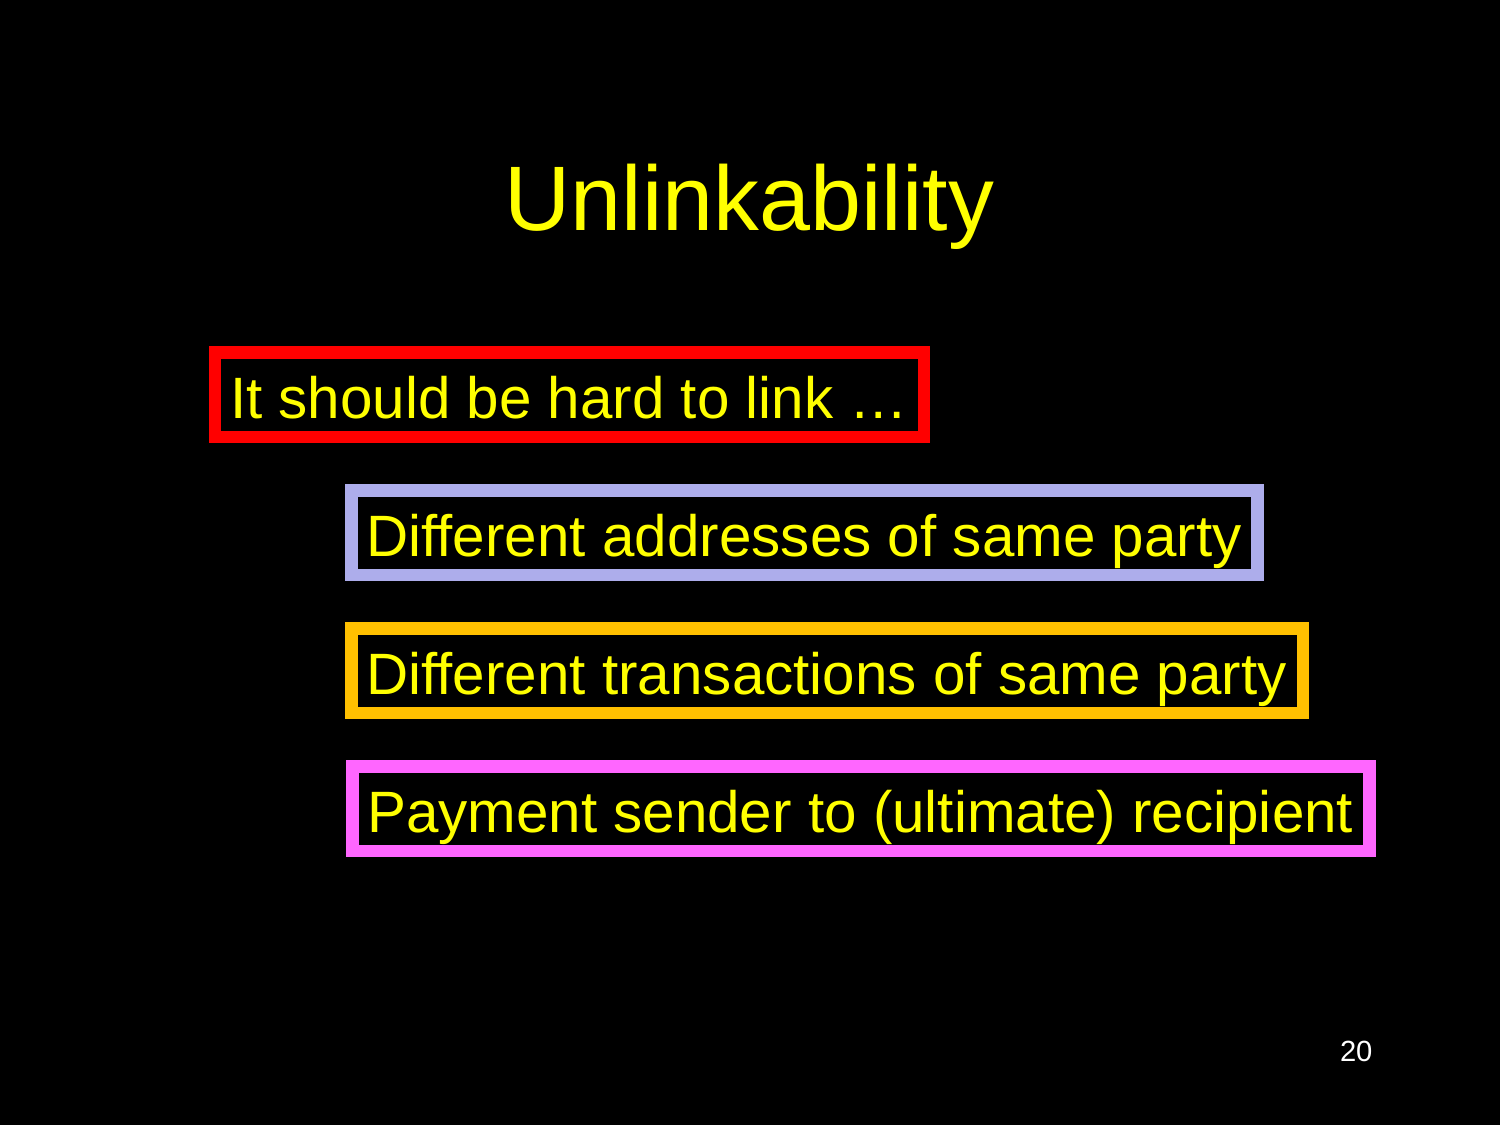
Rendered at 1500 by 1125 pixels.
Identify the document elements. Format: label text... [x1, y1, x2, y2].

title Unlinkability [112, 99, 1388, 288]
text_box Different addresses of same party [351, 490, 1258, 576]
slide_number 20 [1074, 1024, 1388, 1101]
text_box It should be hard to link … [215, 352, 924, 438]
text_box Payment sender to (ultimate) recipient [352, 766, 1370, 851]
text_box Different transactions of same party [351, 628, 1303, 714]
